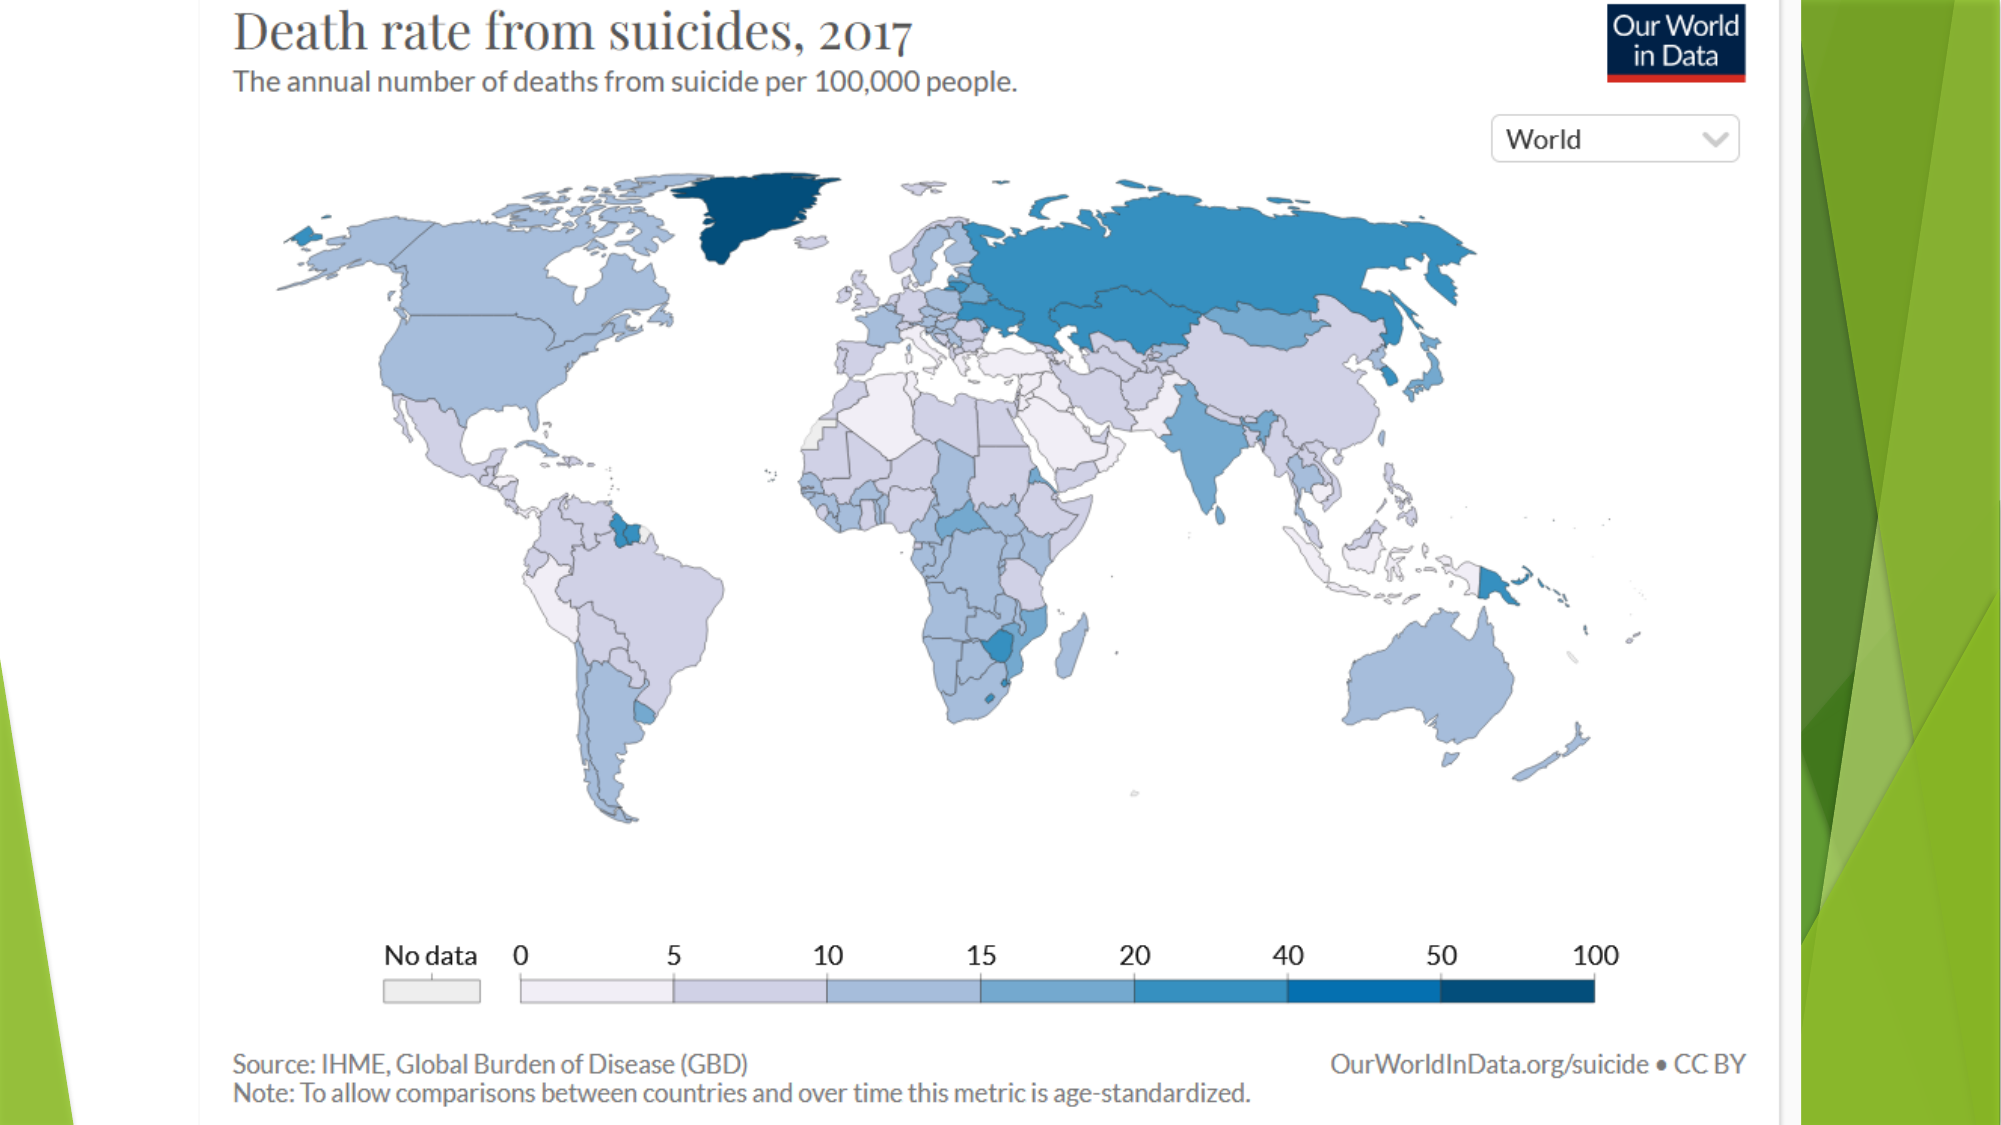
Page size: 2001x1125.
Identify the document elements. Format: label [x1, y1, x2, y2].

picture [198, 0, 1802, 1125]
